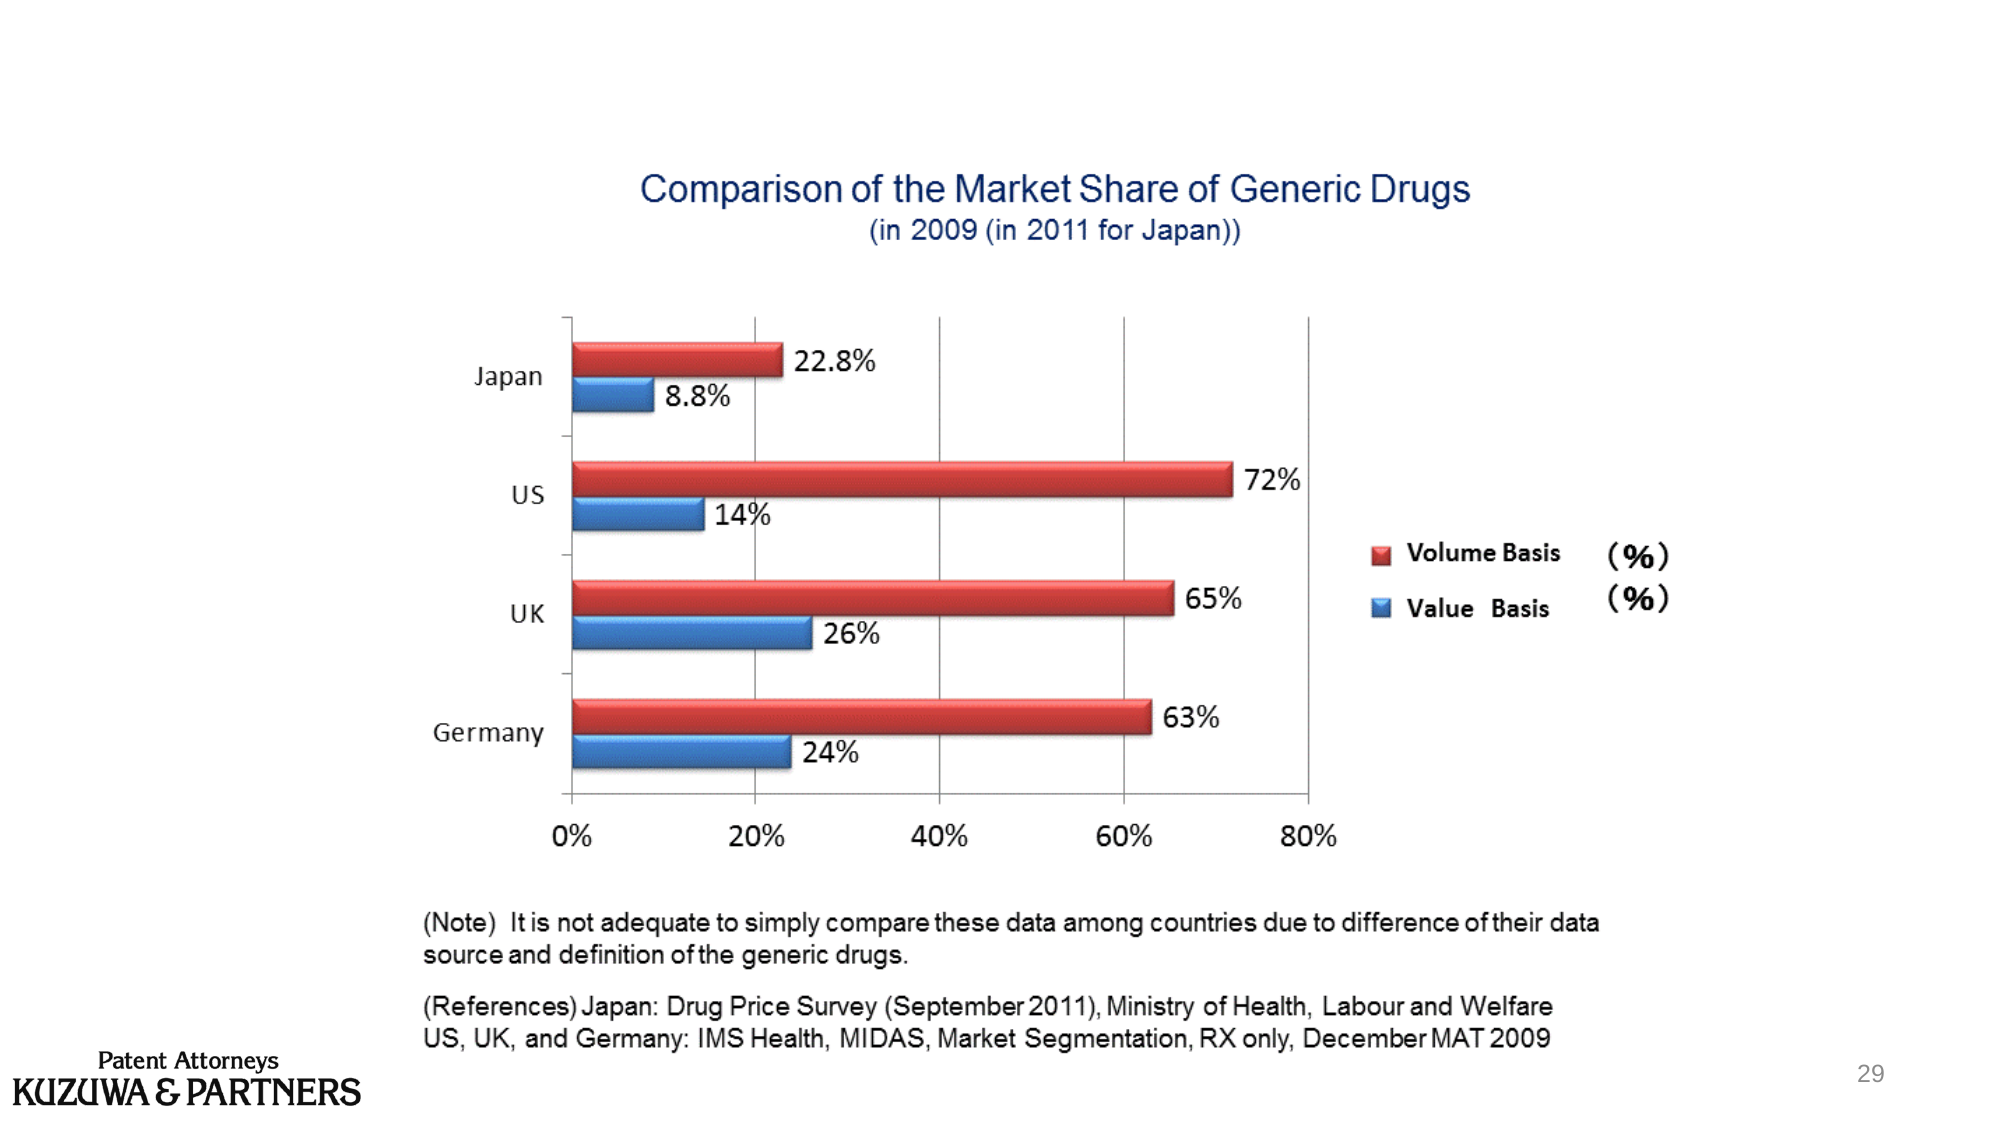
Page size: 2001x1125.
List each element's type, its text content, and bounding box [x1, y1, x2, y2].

picture [386, 137, 1754, 1071]
picture [0, 1044, 382, 1112]
slide_number 29 [1433, 1042, 1900, 1103]
